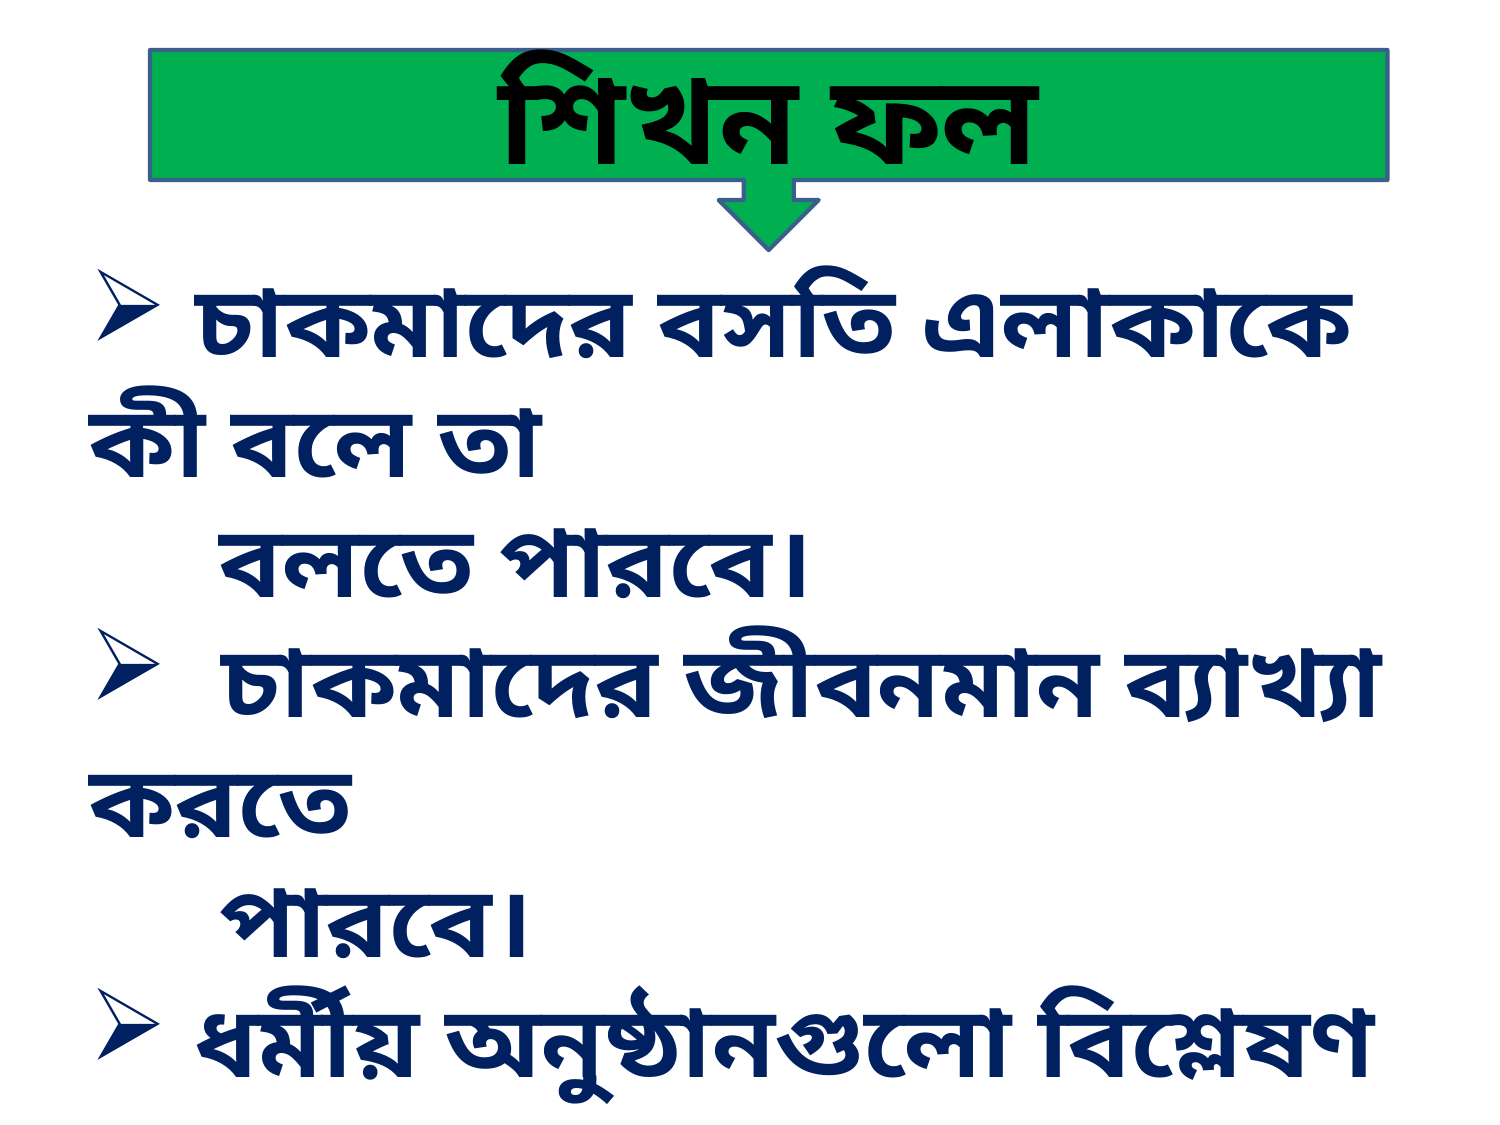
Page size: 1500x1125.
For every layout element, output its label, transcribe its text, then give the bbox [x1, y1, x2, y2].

text_box চাকমাদের বসতি এলাকাকে কী বলে তা বলতে পারবে। চাকমাদের জীবনমান ব্যাখ্যা করতে পারবে। ধর্মীয় অনুষ্ঠানগুলো বিশ্লেষণ করতে পারবে। [75, 249, 1463, 1125]
text_box শিখন ফল [147, 47, 1390, 249]
